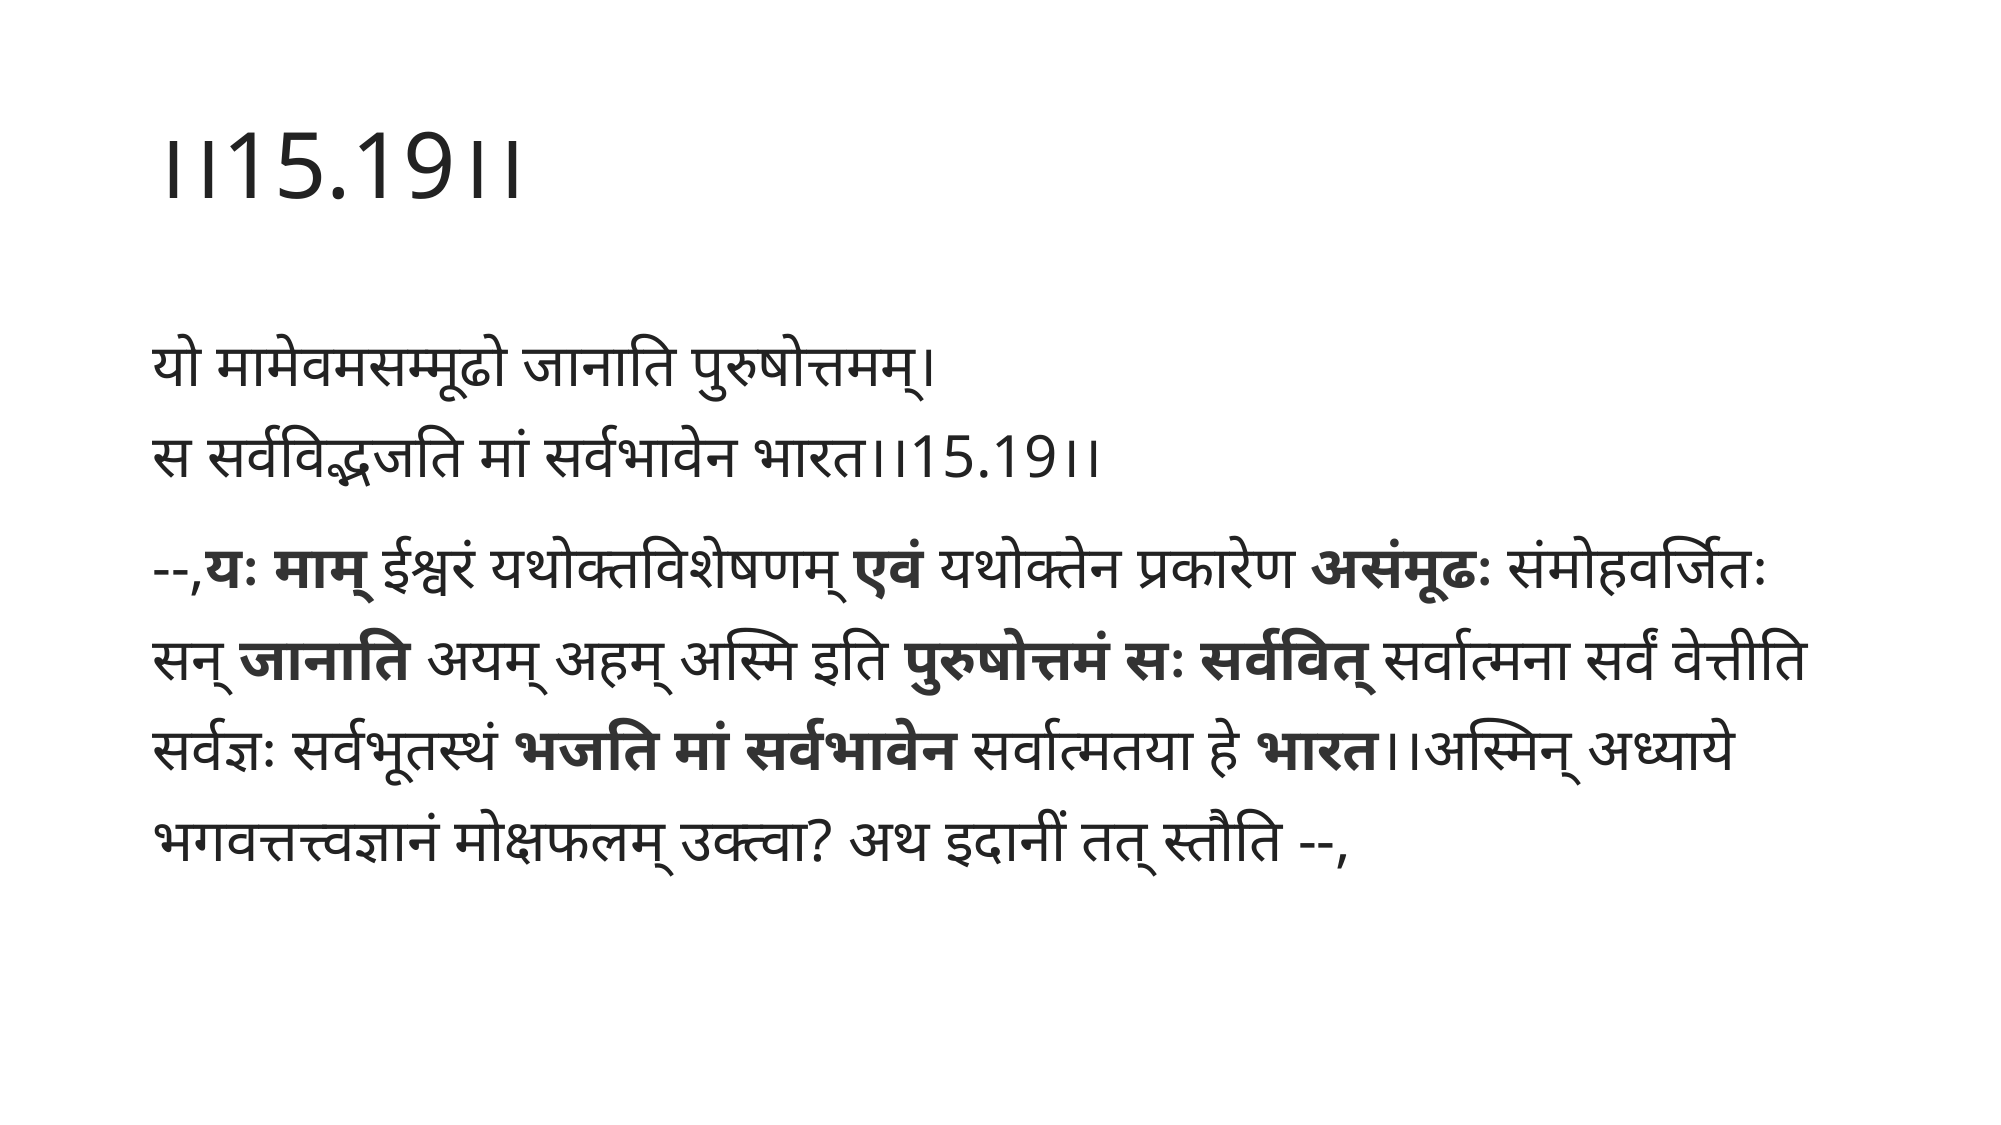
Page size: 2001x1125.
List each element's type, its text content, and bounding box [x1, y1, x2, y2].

list यो मामेवमसम्मूढो जानाति पुरुषोत्तमम्। स सर्वविद्भजति मां सर्वभावेन भारत।।15.19।। --,यः माम् ईश्वरं यथोक्तविशेषणम् एवं यथोक्तेन प्रकारेण असंमूढः संमोहवर्जितः सन् जानाति अयम् अहम् अस्मि इति पुरुषोत्तमं सः सर्ववित् सर्वात्मना सर्वं वेत्तीति सर्वज्ञः सर्वभूतस्थं भजति मां सर्वभावेन सर्वात्मतया हे भारत।।अस्मिन् अध्याये भगवत्तत्त्वज्ञानं मोक्षफलम् उक्त्वा? अथ इदानीं तत् स्तौति --, [137, 299, 1863, 1014]
title ।।15.19।। [137, 59, 1863, 278]
